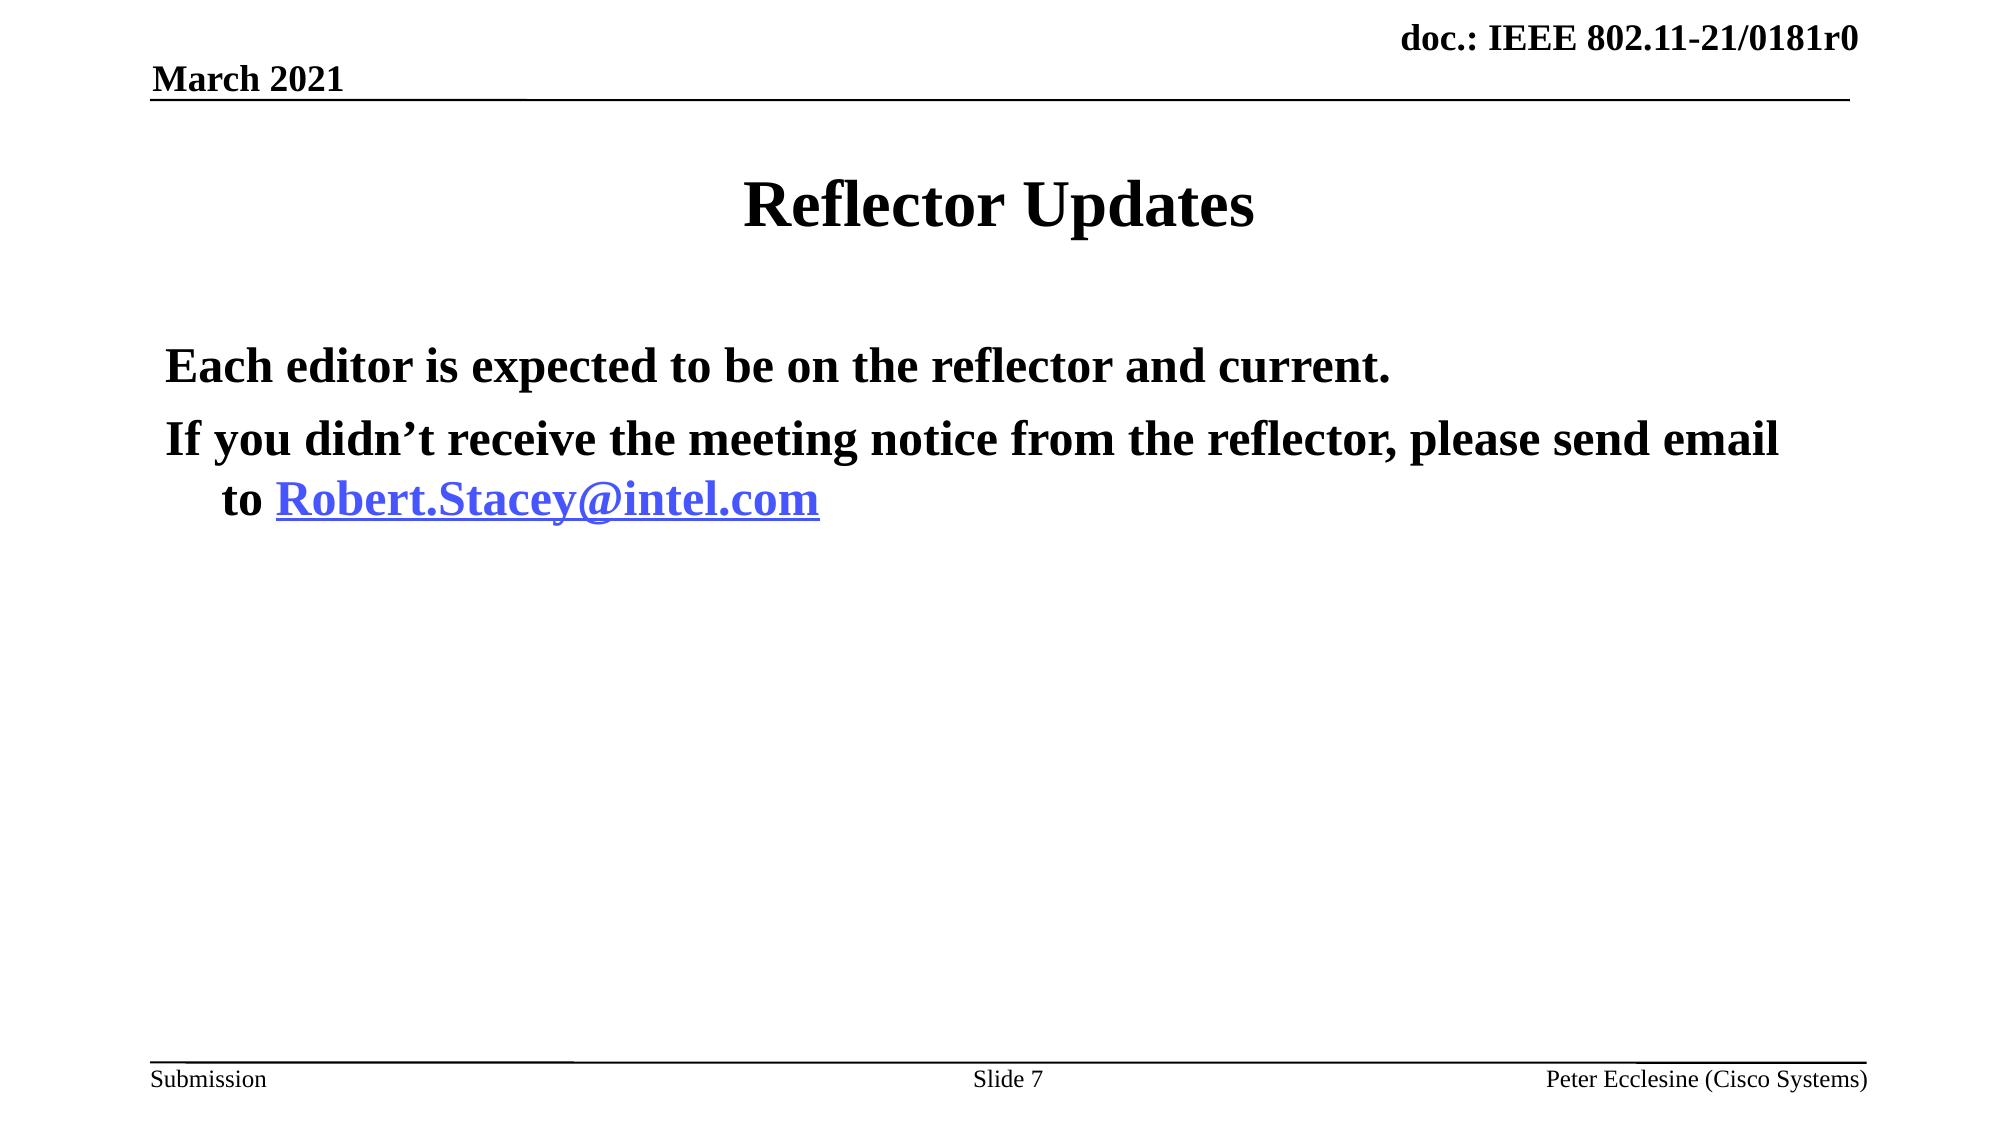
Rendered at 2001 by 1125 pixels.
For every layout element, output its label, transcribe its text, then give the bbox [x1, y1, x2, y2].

title Reflector Updates [149, 112, 1850, 288]
footer Peter Ecclesine (Cisco Systems) [1171, 1061, 1869, 1093]
list Each editor is expected to be on the reflector and current. If you didn’t receive the meeting notice from the reflector, please send email to Robert.Stacey@intel.com [149, 324, 1850, 1000]
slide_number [152, 54, 563, 100]
slide_number Slide 7 [950, 1061, 1067, 1123]
